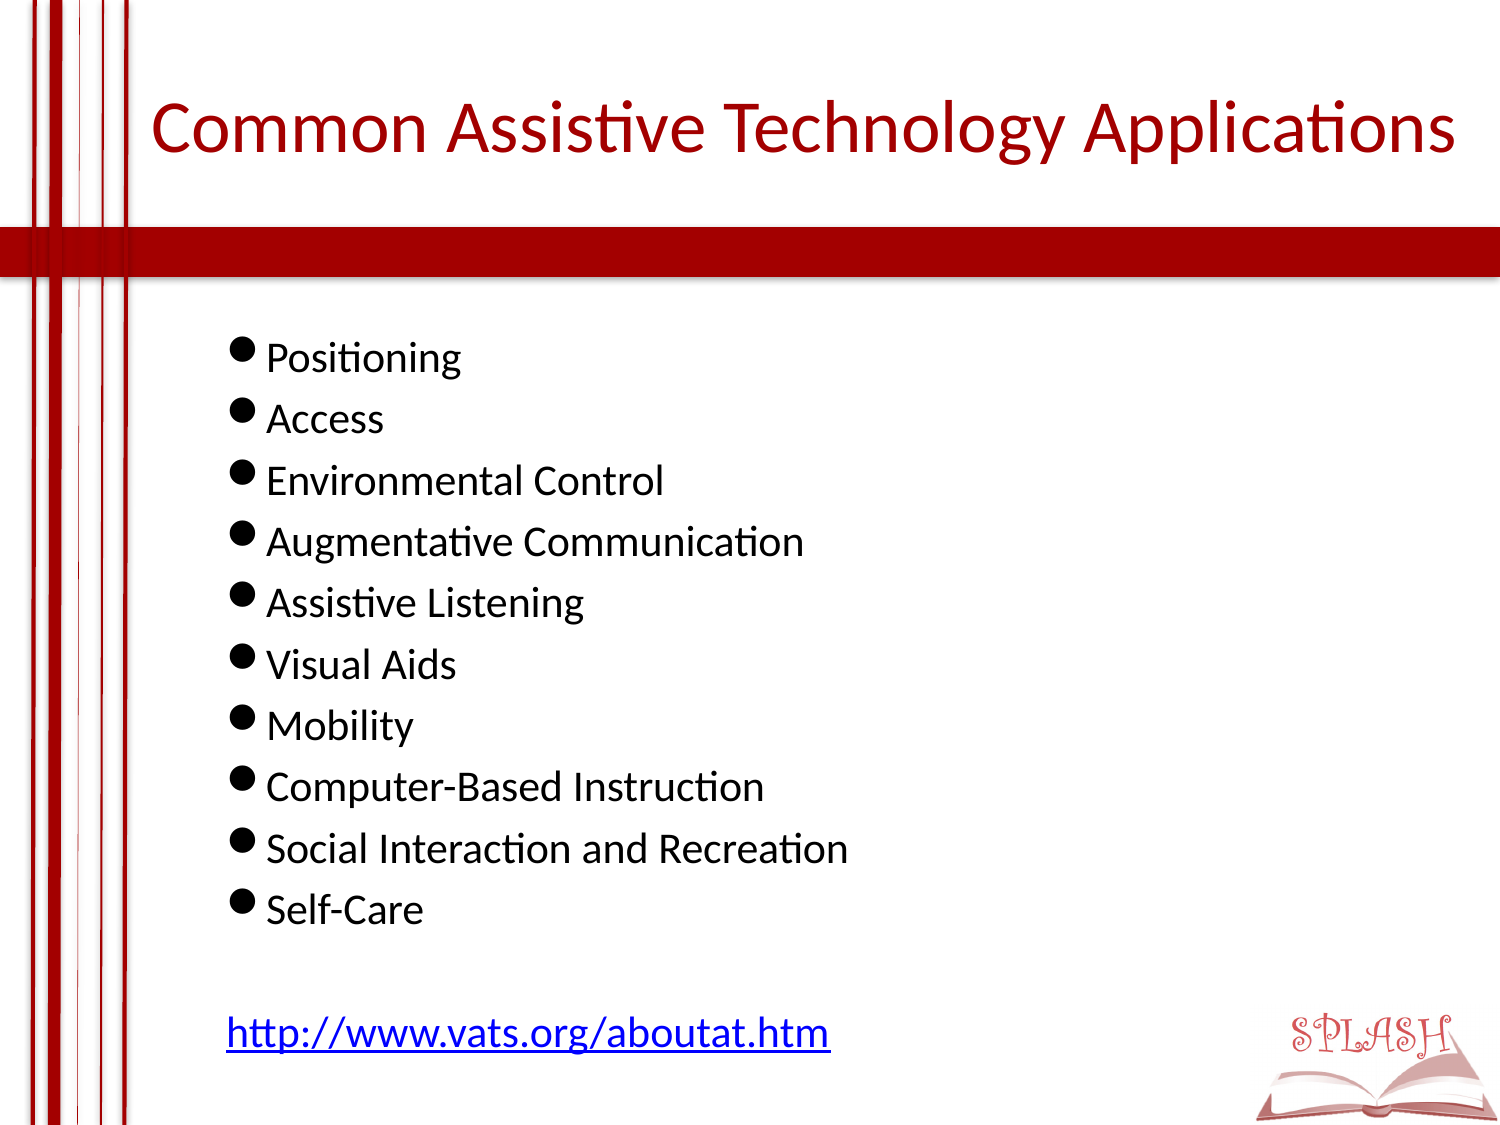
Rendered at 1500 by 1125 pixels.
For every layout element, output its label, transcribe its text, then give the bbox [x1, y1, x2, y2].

title Common Assistive Technology Applications [108, 28, 1500, 217]
list Positioning Access Environmental Control Augmentative Communication Assistive Listening Visual Aids Mobility Computer-Based Instruction Social Interaction and Recreation Self-Care http://www.vats.org/aboutat.htm [211, 321, 1215, 1072]
